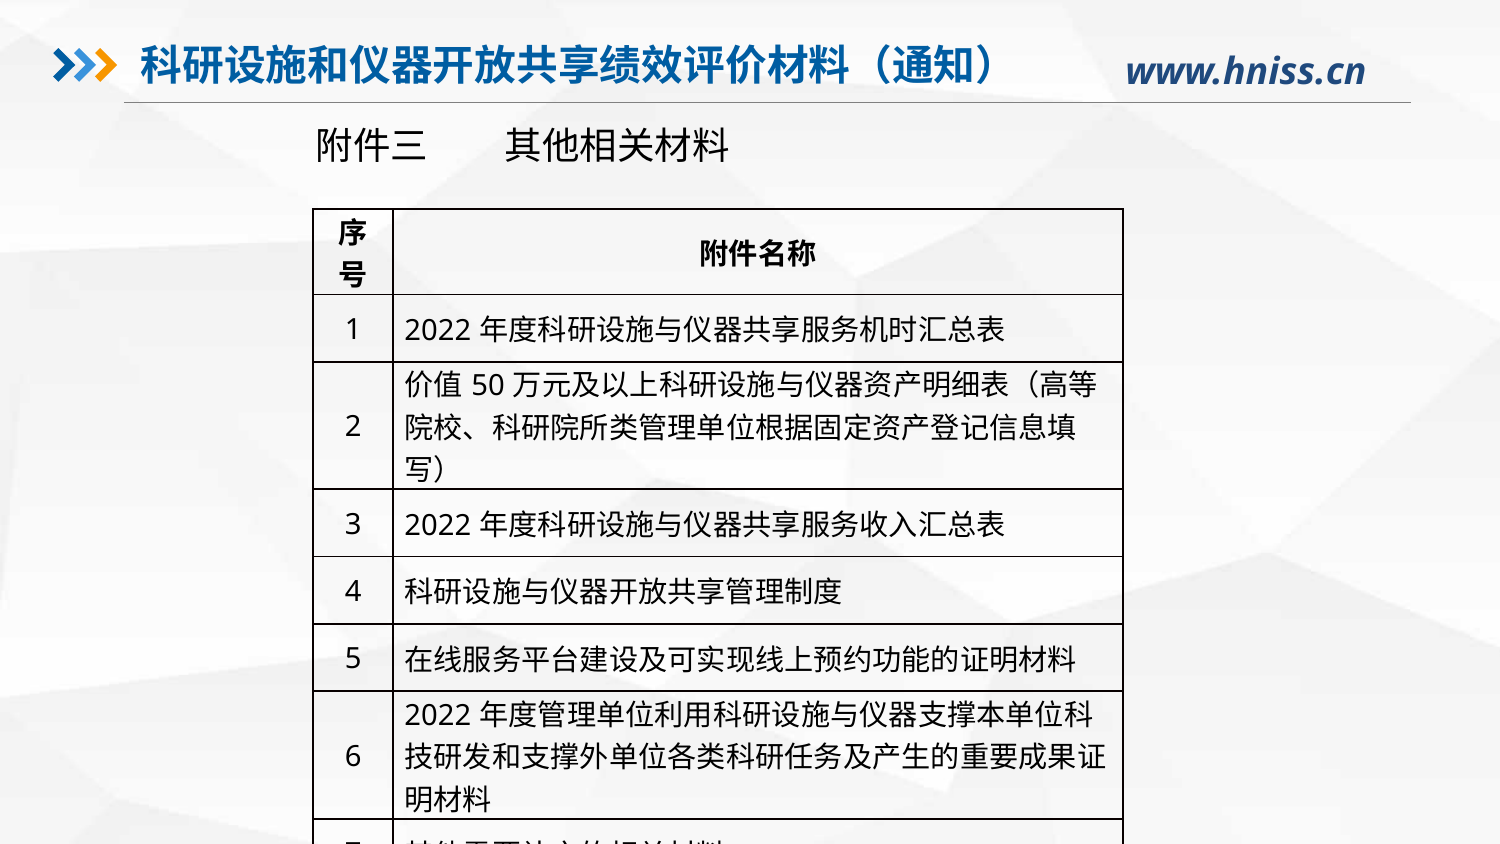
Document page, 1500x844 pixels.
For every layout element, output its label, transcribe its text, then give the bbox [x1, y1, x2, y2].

table_cell 价值50万元及以上科研设施与仪器资产明细表（高等院校、科研院所类管理单位根据固定资产登记信息填写） [394, 363, 1122, 488]
table_cell 7 [314, 820, 392, 844]
table_cell 3 [314, 490, 392, 556]
table_cell 科研设施与仪器开放共享管理制度 [394, 557, 1122, 623]
table_cell 4 [314, 557, 392, 623]
table_cell 1 [314, 295, 392, 361]
text_box 科研设施和仪器开放共享绩效评价材料（通知） [140, 32, 1067, 96]
table_cell 2022年度科研设施与仪器共享服务收入汇总表 [394, 490, 1122, 556]
table_cell 2 [314, 363, 392, 488]
table_cell 在线服务平台建设及可实现线上预约功能的证明材料 [394, 625, 1122, 690]
table_header 附件名称 [394, 210, 1122, 294]
table_cell 6 [314, 692, 392, 818]
table_cell 其他需要补充的相关材料 [394, 820, 1122, 844]
table_cell 2022年度科研设施与仪器共享服务机时汇总表 [394, 295, 1122, 361]
table_cell 5 [314, 625, 392, 690]
table_cell 2022年度管理单位利用科研设施与仪器支撑本单位科技研发和支撑外单位各类科研任务及产生的重要成果证明材料 [394, 692, 1122, 818]
text_box 附件三 其他相关材料 [301, 114, 1008, 197]
table_header 序号 [314, 210, 392, 294]
picture [0, 0, 1500, 844]
